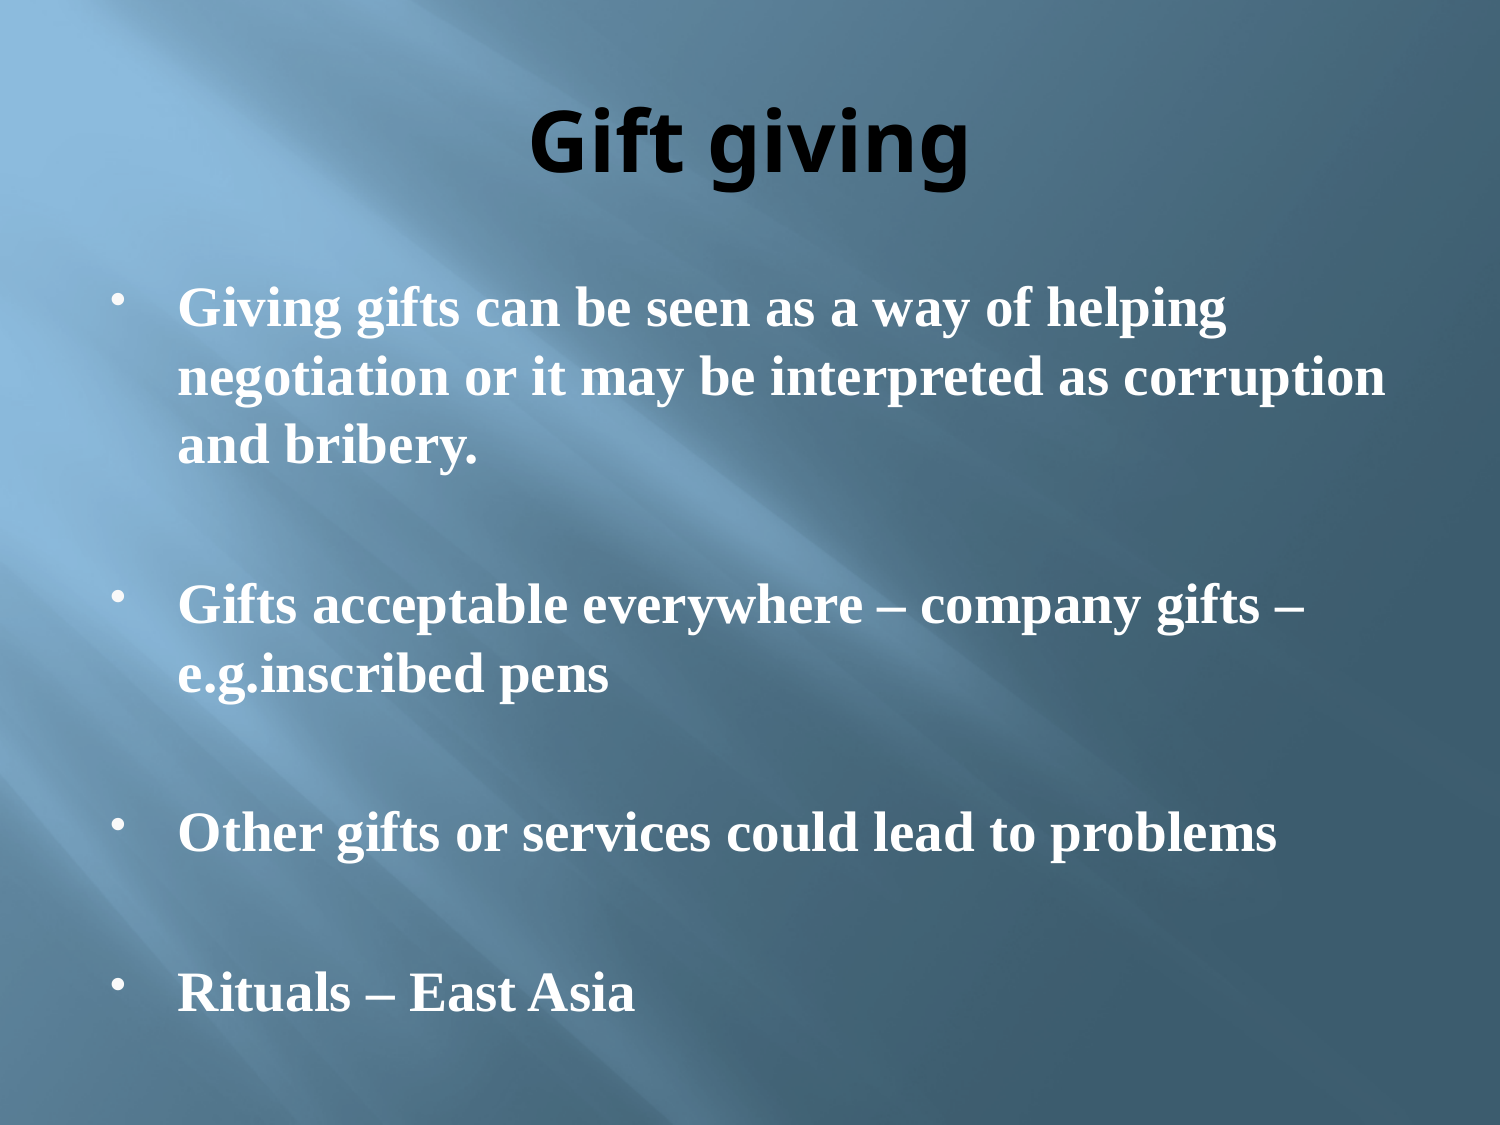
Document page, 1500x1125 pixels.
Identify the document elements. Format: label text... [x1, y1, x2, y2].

title Gift giving [75, 45, 1425, 233]
list Giving gifts can be seen as a way of helping negotiation or it may be interpreted as corruption and bribery. Gifts acceptable everywhere – company gifts – e.g.inscribed pens Other gifts or services could lead to problems Rituals – East Asia [75, 262, 1425, 1035]
